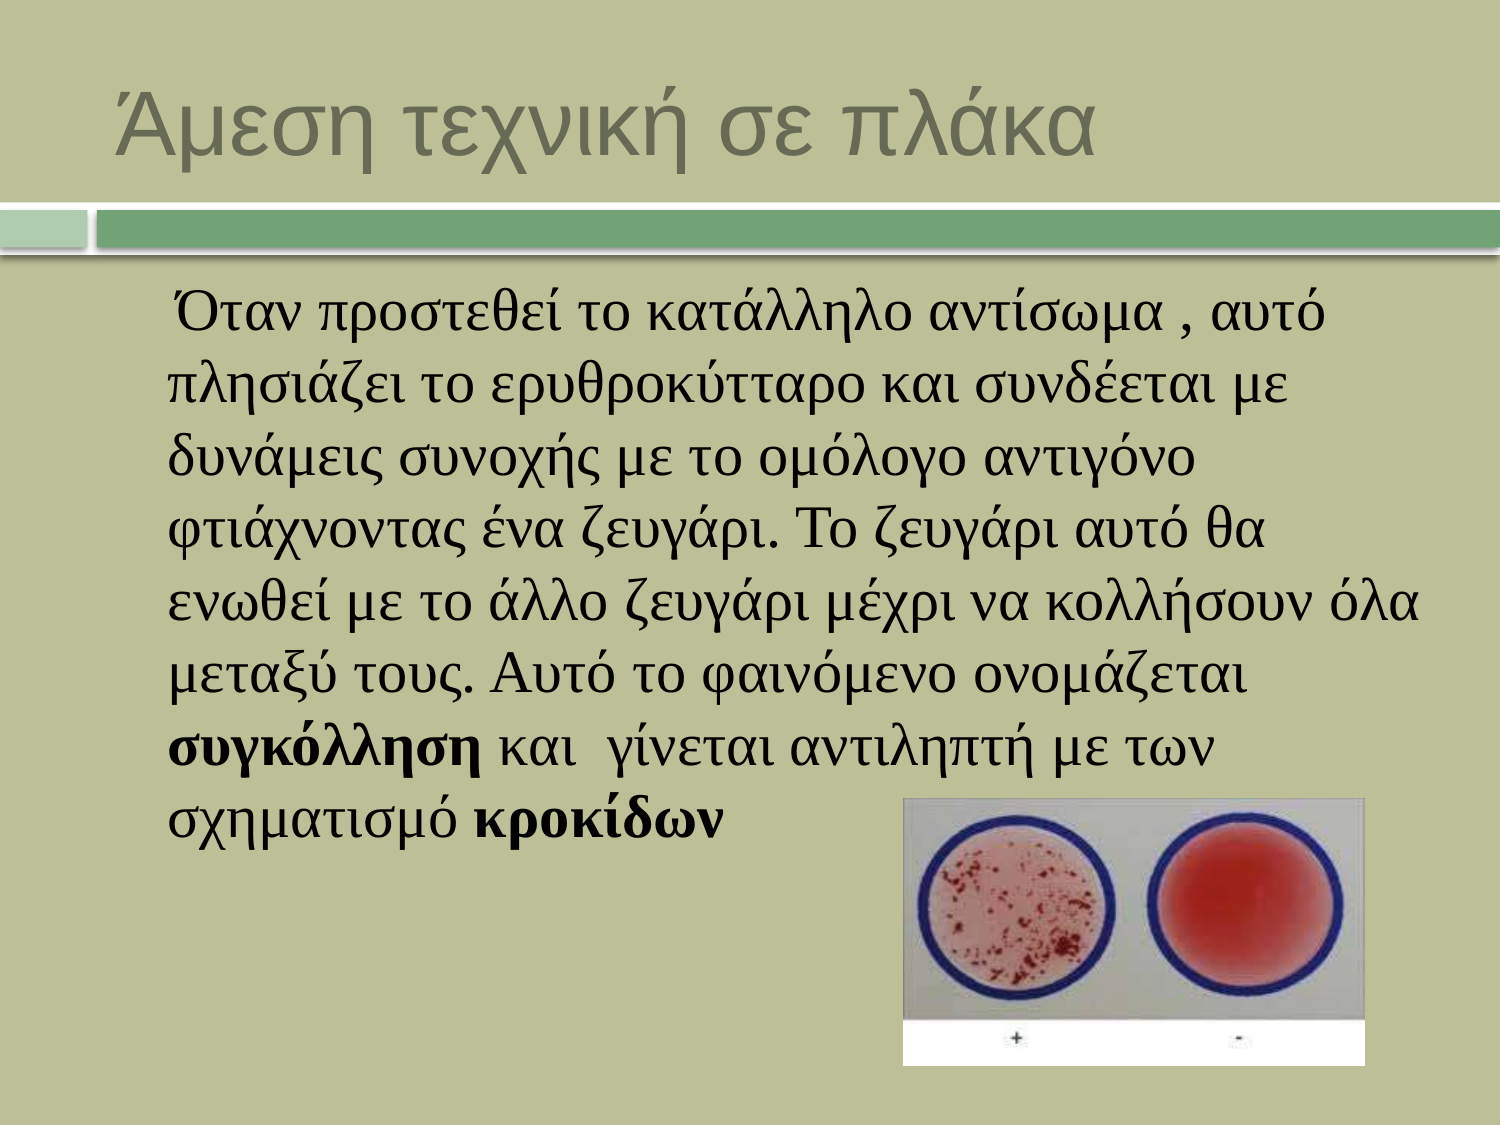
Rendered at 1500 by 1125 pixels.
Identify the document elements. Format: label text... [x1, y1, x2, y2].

list Όταν προστεθεί το κατάλληλο αντίσωμα , αυτό πλησιάζει το ερυθροκύτταρο και συνδέεται με δυνάμεις συνοχής με το ομόλογο αντιγόνο φτιάχνοντας ένα ζευγάρι. Το ζευγάρι αυτό θα ενωθεί με το άλλο ζευγάρι μέχρι να κολλήσουν όλα μεταξύ τους. Αυτό το φαινόμενο ονομάζεται συγκόλληση και γίνεται αντιληπτή με των σχηματισμό κροκίδων [100, 262, 1438, 1000]
title Άμεση τεχνική σε πλάκα [100, 37, 1438, 200]
picture [903, 798, 1365, 1067]
